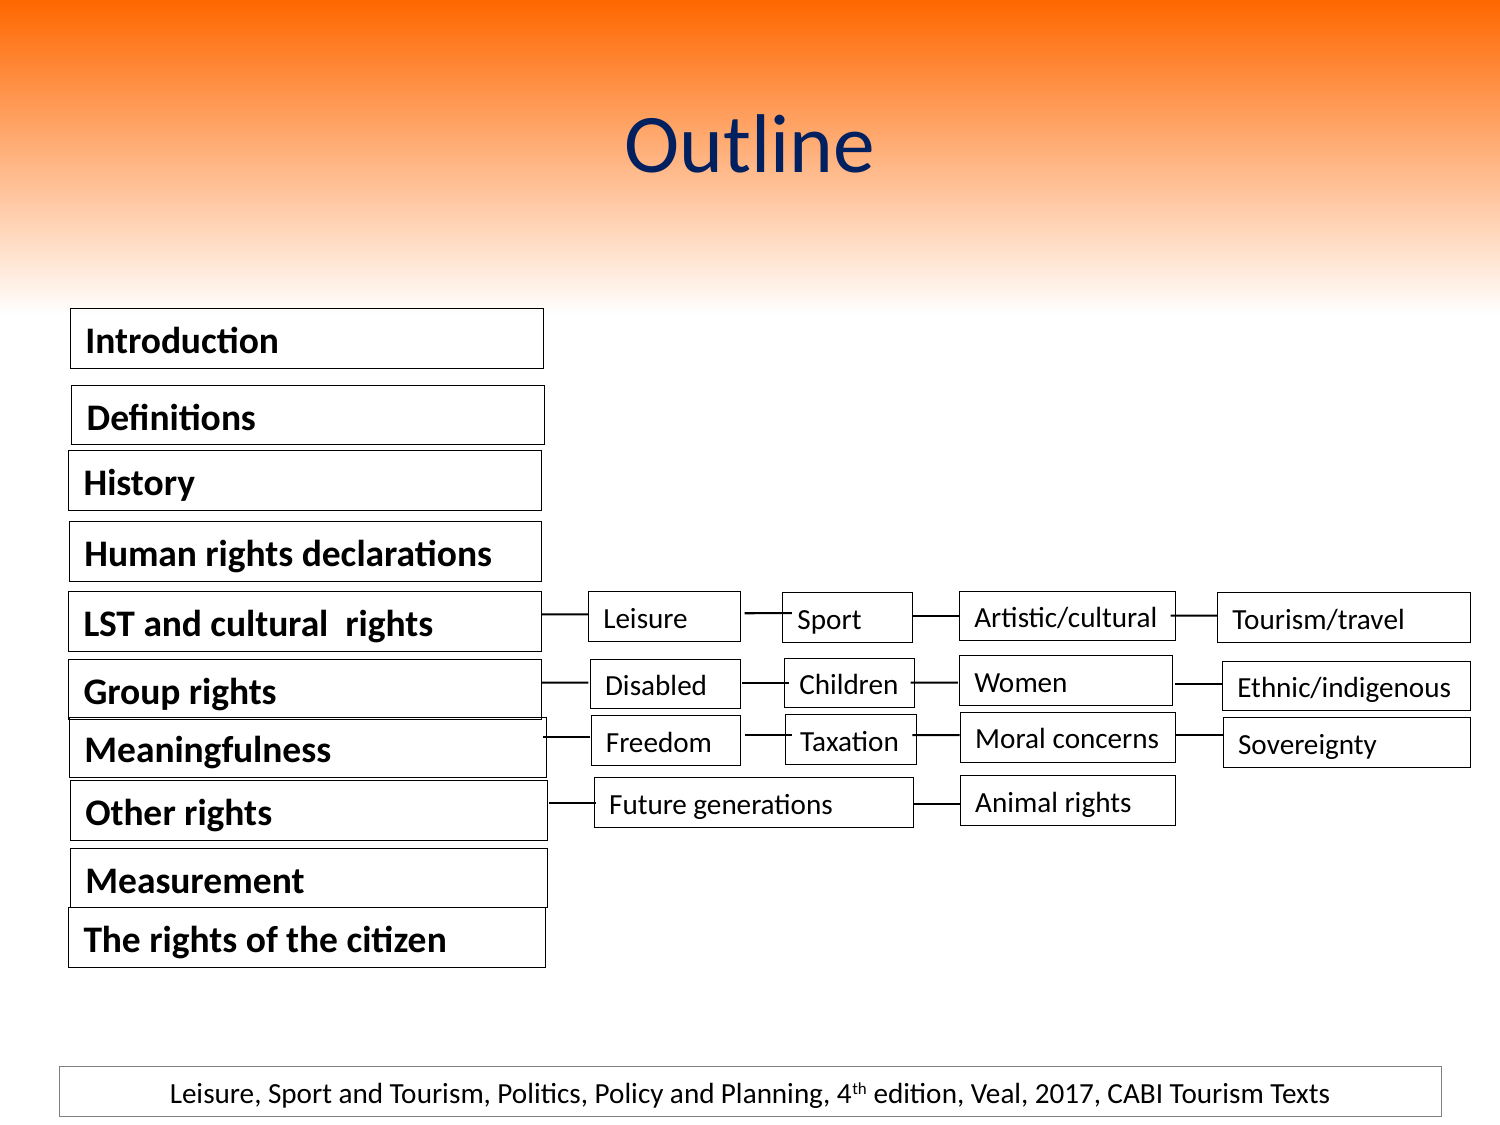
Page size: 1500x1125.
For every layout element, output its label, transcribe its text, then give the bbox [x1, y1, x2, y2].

text_box Children [784, 658, 915, 708]
text_box Leisure, Sport and Tourism, Politics, Policy and Planning, 4th edition, Veal, 2017, CABI Tourism Texts [59, 1066, 1442, 1117]
text_box The rights of the citizen [68, 907, 546, 968]
text_box Disabled [590, 659, 741, 709]
text_box Artistic/cultural [959, 591, 1176, 641]
text_box Sovereignty [1223, 717, 1471, 768]
text_box History [68, 450, 542, 511]
text_box Definitions [71, 385, 545, 445]
text_box Freedom [591, 715, 741, 766]
text_box Sport [782, 592, 913, 643]
text_box Moral concerns [960, 712, 1176, 763]
text_box LST and cultural rights [68, 591, 542, 652]
text_box Taxation [785, 714, 917, 765]
text_box Future generations [594, 777, 914, 828]
text_box Other rights [70, 780, 548, 841]
title Outline [75, 45, 1425, 233]
text_box Meaningfulness [69, 717, 547, 778]
text_box Tourism/travel [1217, 592, 1471, 643]
text_box Human rights declarations [69, 521, 542, 582]
text_box Measurement [70, 848, 548, 908]
text_box Introduction [70, 308, 544, 369]
text_box Group rights [68, 659, 542, 720]
text_box Leisure [588, 591, 741, 642]
text_box Ethnic/indigenous [1222, 661, 1471, 711]
text_box Women [959, 655, 1173, 706]
text_box Animal rights [960, 775, 1176, 826]
